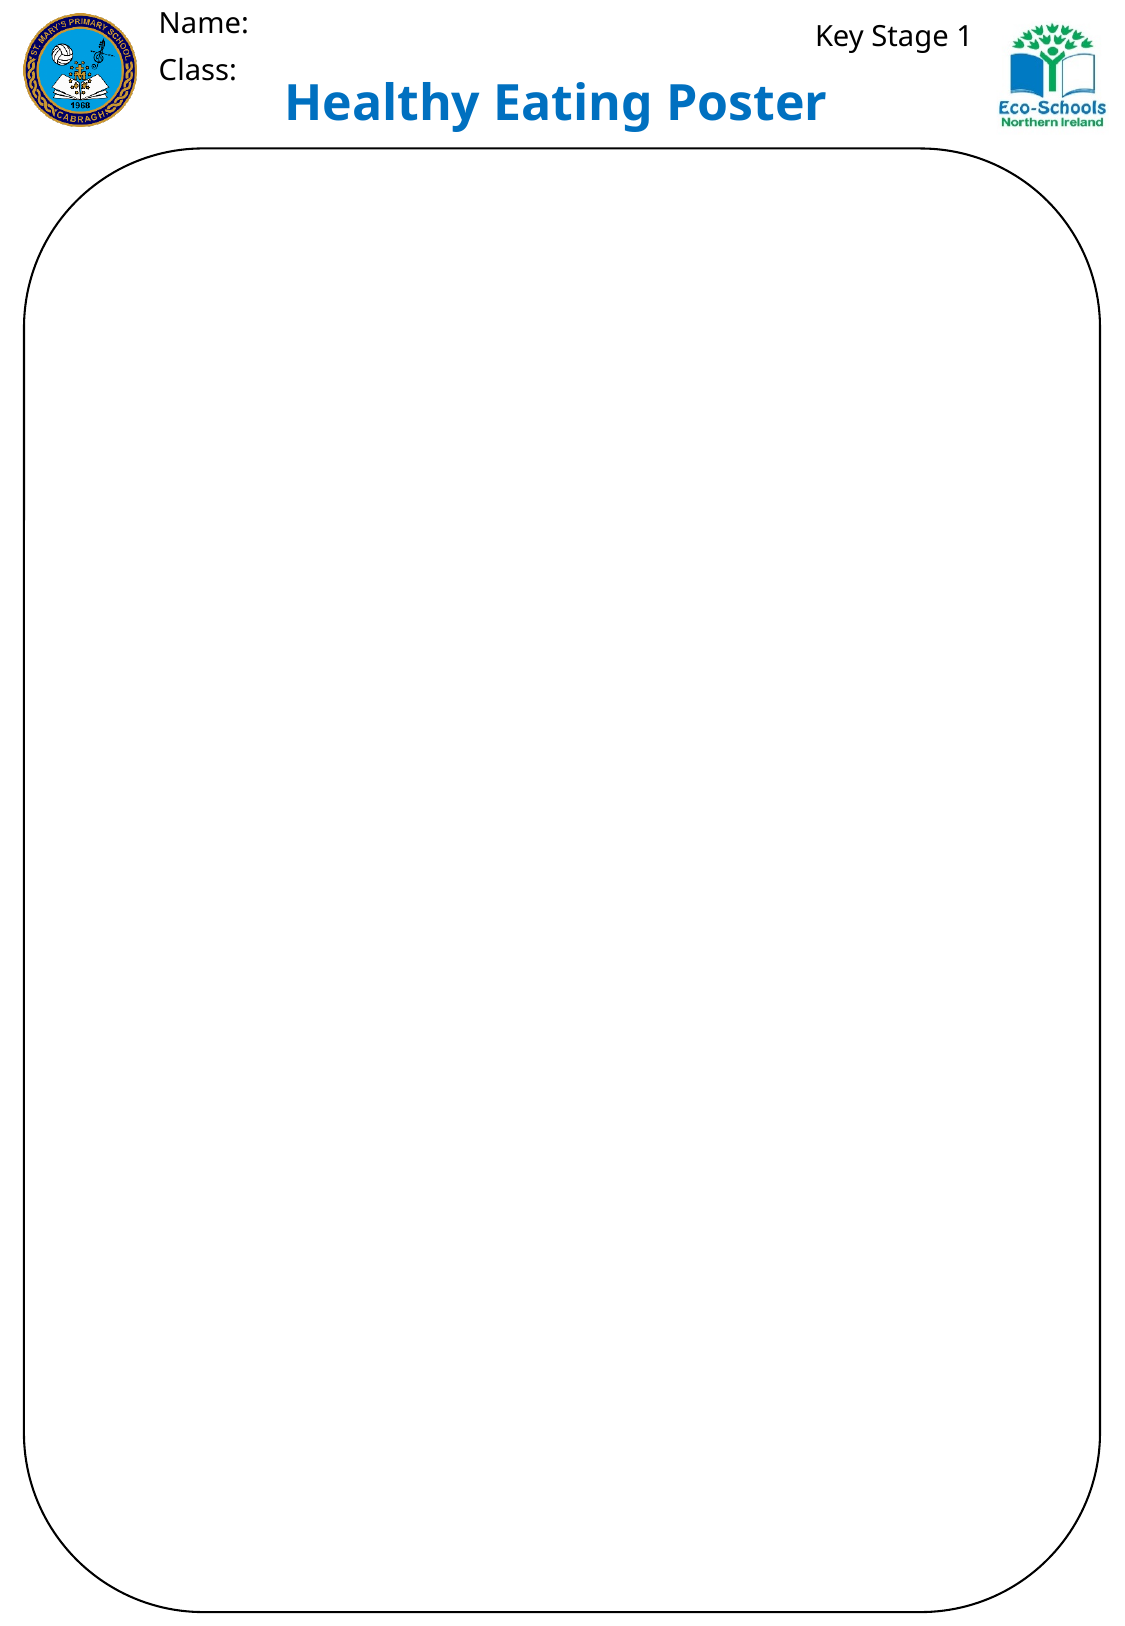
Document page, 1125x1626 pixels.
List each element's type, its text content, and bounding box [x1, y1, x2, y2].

text_box [22, 147, 1102, 1614]
picture [996, 21, 1109, 135]
picture [23, 13, 137, 127]
title Healthy Eating Poster [0, 23, 1125, 139]
text_box Name: Class: [143, 0, 606, 127]
subtitle Key Stage 1 [663, 13, 1125, 78]
